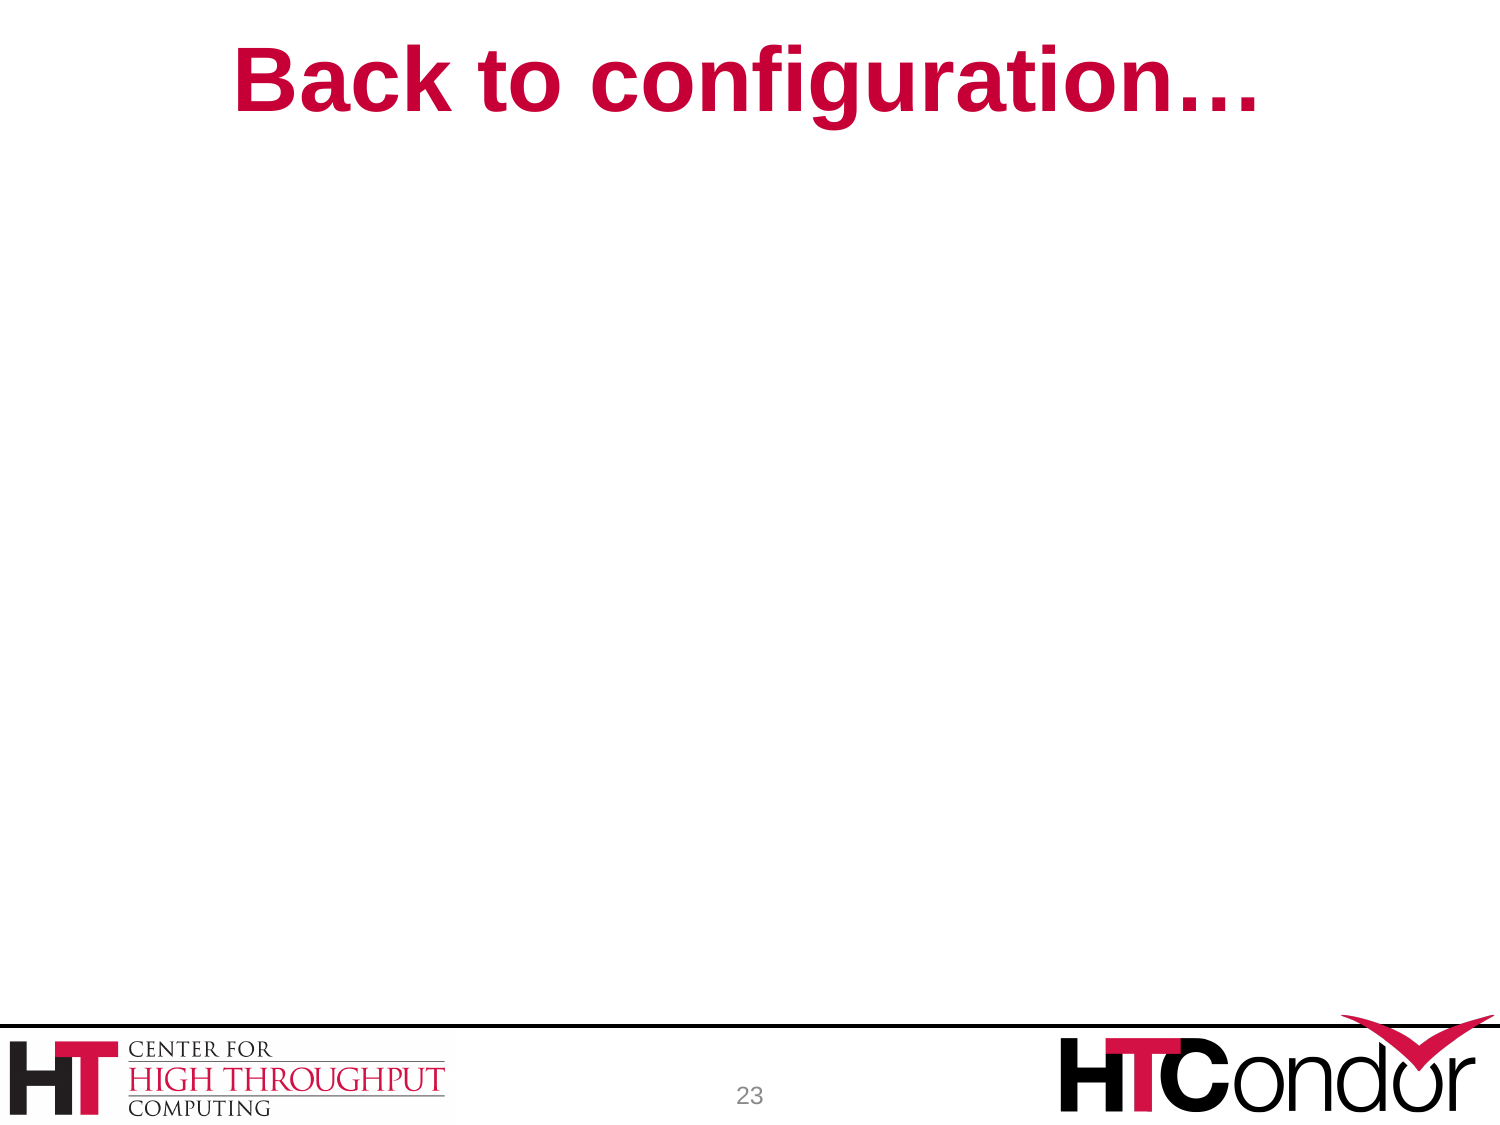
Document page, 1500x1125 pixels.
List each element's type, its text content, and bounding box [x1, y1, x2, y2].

picture [0, 1029, 454, 1125]
slide_number 23 [575, 1065, 925, 1125]
title Back to configuration… [0, 0, 1500, 150]
picture [1055, 1014, 1500, 1119]
